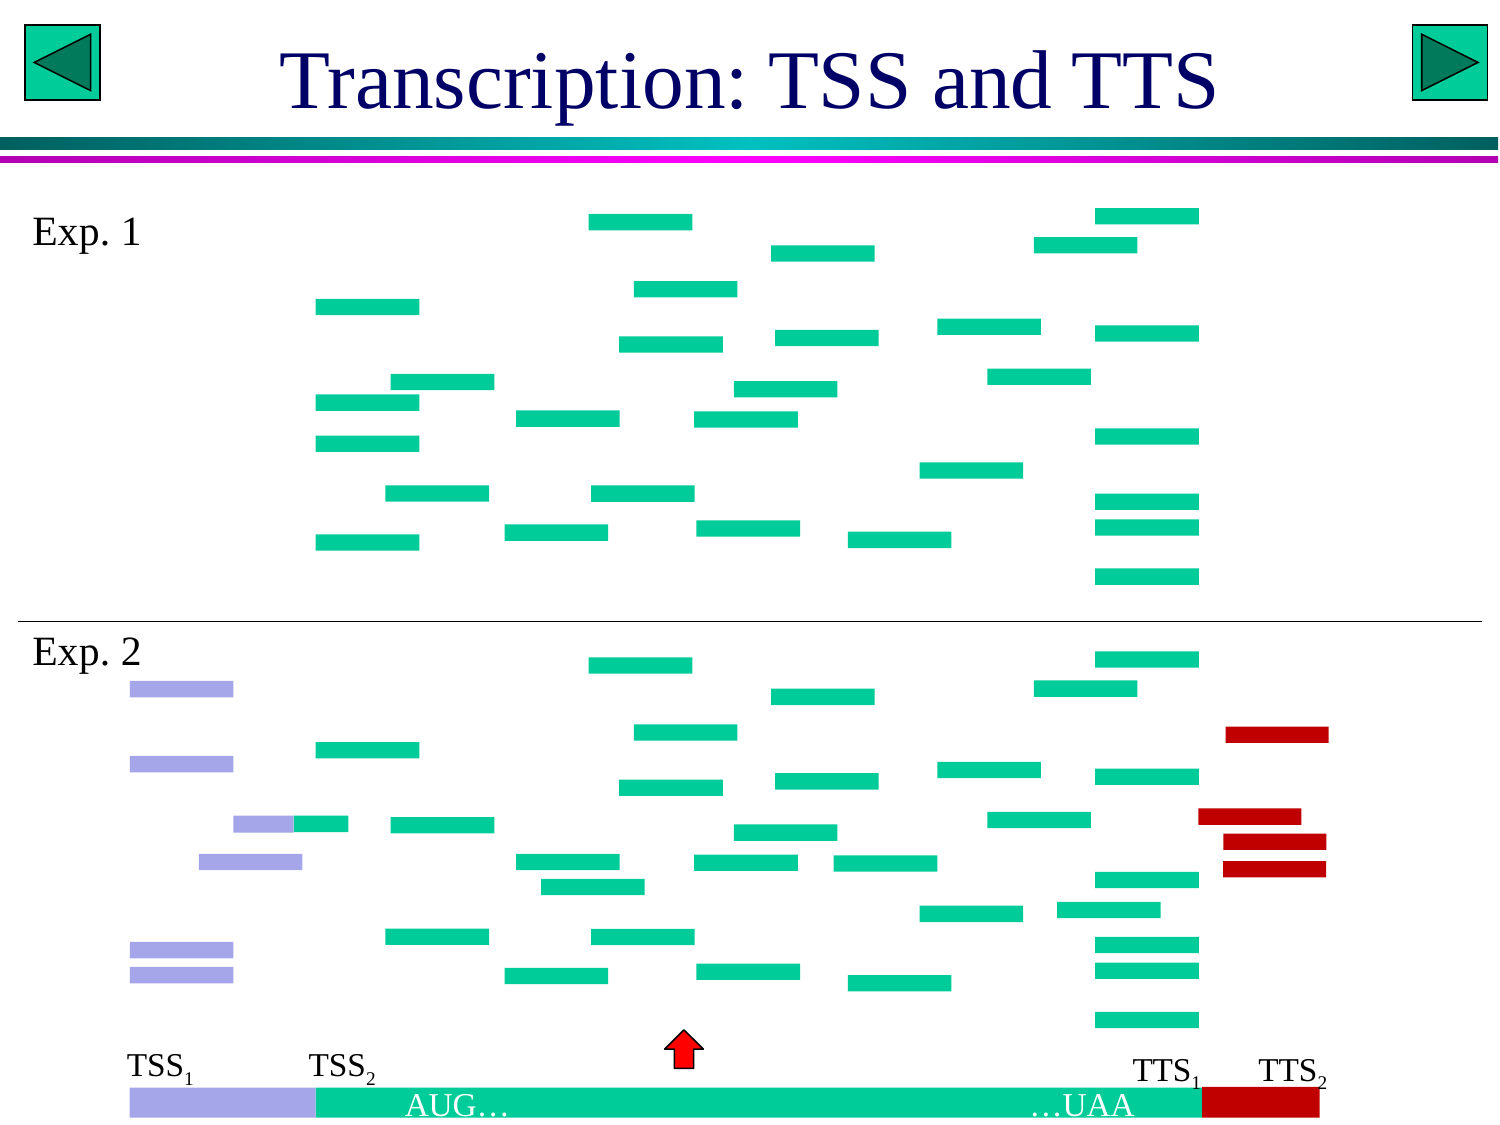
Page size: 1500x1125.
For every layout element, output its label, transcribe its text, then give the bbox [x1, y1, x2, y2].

text_box [503, 522, 610, 543]
text_box [1055, 900, 1163, 920]
text_box [1196, 806, 1303, 827]
text_box [985, 366, 1093, 387]
text_box [632, 279, 740, 300]
text_box [773, 771, 881, 792]
text_box [846, 973, 954, 993]
text_box [1093, 870, 1201, 890]
text_box [617, 777, 725, 798]
text_box [1093, 323, 1201, 344]
text_box [1032, 235, 1139, 256]
text_box [1221, 831, 1328, 852]
title Transcription: TSS and TTS [112, 0, 1388, 151]
text_box [692, 852, 800, 873]
text_box [1093, 935, 1201, 955]
text_box [694, 962, 802, 982]
text_box [128, 965, 235, 985]
text_box [589, 927, 697, 947]
text_box [1093, 649, 1201, 670]
text_box [587, 655, 694, 676]
text_box [514, 852, 622, 872]
text_box [1093, 491, 1201, 512]
text_box [1224, 725, 1331, 745]
text_box [769, 687, 877, 707]
text_box [128, 754, 235, 774]
text_box Exp. 2 [17, 627, 157, 732]
text_box [918, 904, 1025, 924]
text_box [1093, 767, 1201, 787]
text_box [314, 392, 421, 413]
text_box [503, 966, 610, 986]
text_box [773, 328, 881, 348]
text_box [314, 433, 421, 454]
text_box [128, 1097, 318, 1120]
text_box [314, 297, 421, 317]
text_box [157, 679, 235, 699]
text_box [383, 483, 491, 504]
text_box [589, 483, 697, 504]
text_box [1093, 961, 1201, 981]
text_box [769, 243, 877, 264]
text_box [1093, 517, 1201, 538]
text_box [197, 852, 305, 872]
text_box [539, 877, 647, 897]
text_box [1032, 678, 1139, 699]
text_box [632, 722, 740, 743]
text_box [664, 1029, 704, 1069]
text_box [732, 379, 840, 400]
text_box [314, 740, 421, 761]
text_box Exp. 2 [17, 616, 157, 621]
text_box AUG… …UAA [318, 1086, 1200, 1120]
text_box [1093, 426, 1201, 447]
text_box [1093, 566, 1201, 587]
text_box [1093, 1010, 1201, 1030]
text_box TSS1 TSS2 [112, 1036, 445, 1097]
text_box [935, 760, 1043, 780]
text_box [128, 940, 235, 960]
text_box [692, 409, 800, 430]
text_box [296, 814, 350, 834]
text_box [1221, 859, 1328, 879]
text_box [587, 212, 694, 232]
text_box [231, 814, 296, 835]
text_box [1200, 1101, 1322, 1120]
text_box TTS1 TTS2 [1117, 1040, 1363, 1101]
text_box [935, 316, 1043, 337]
text_box [617, 334, 725, 355]
text_box [389, 815, 496, 836]
text_box Exp. 1 [17, 196, 157, 311]
text_box [918, 460, 1025, 481]
text_box [1093, 206, 1201, 227]
text_box [846, 530, 954, 550]
text_box [732, 822, 840, 843]
text_box [694, 518, 802, 539]
text_box [389, 372, 496, 392]
text_box [514, 408, 622, 429]
text_box [985, 810, 1093, 830]
text_box [383, 927, 491, 947]
text_box [314, 532, 421, 553]
text_box [832, 853, 939, 874]
